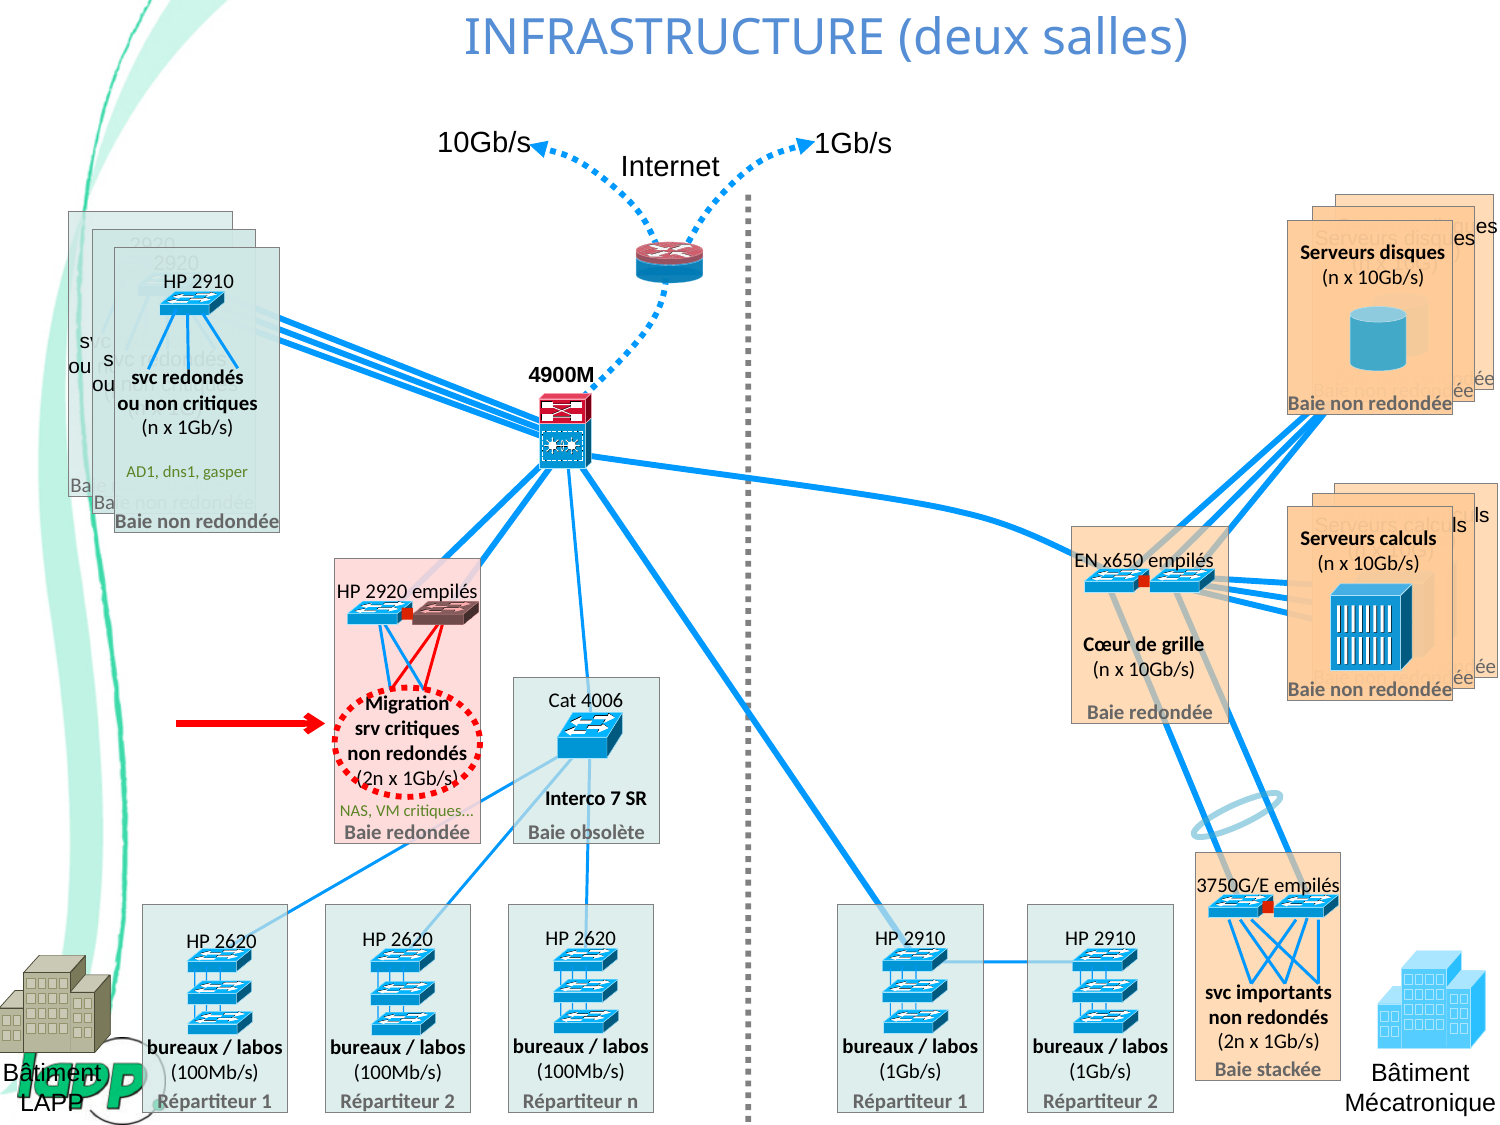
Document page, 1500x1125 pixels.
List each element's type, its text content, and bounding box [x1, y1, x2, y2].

title INFRASTRUCTURE (deux salles) [225, 0, 1441, 69]
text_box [0, 125, 1500, 1125]
picture [0, 0, 311, 125]
